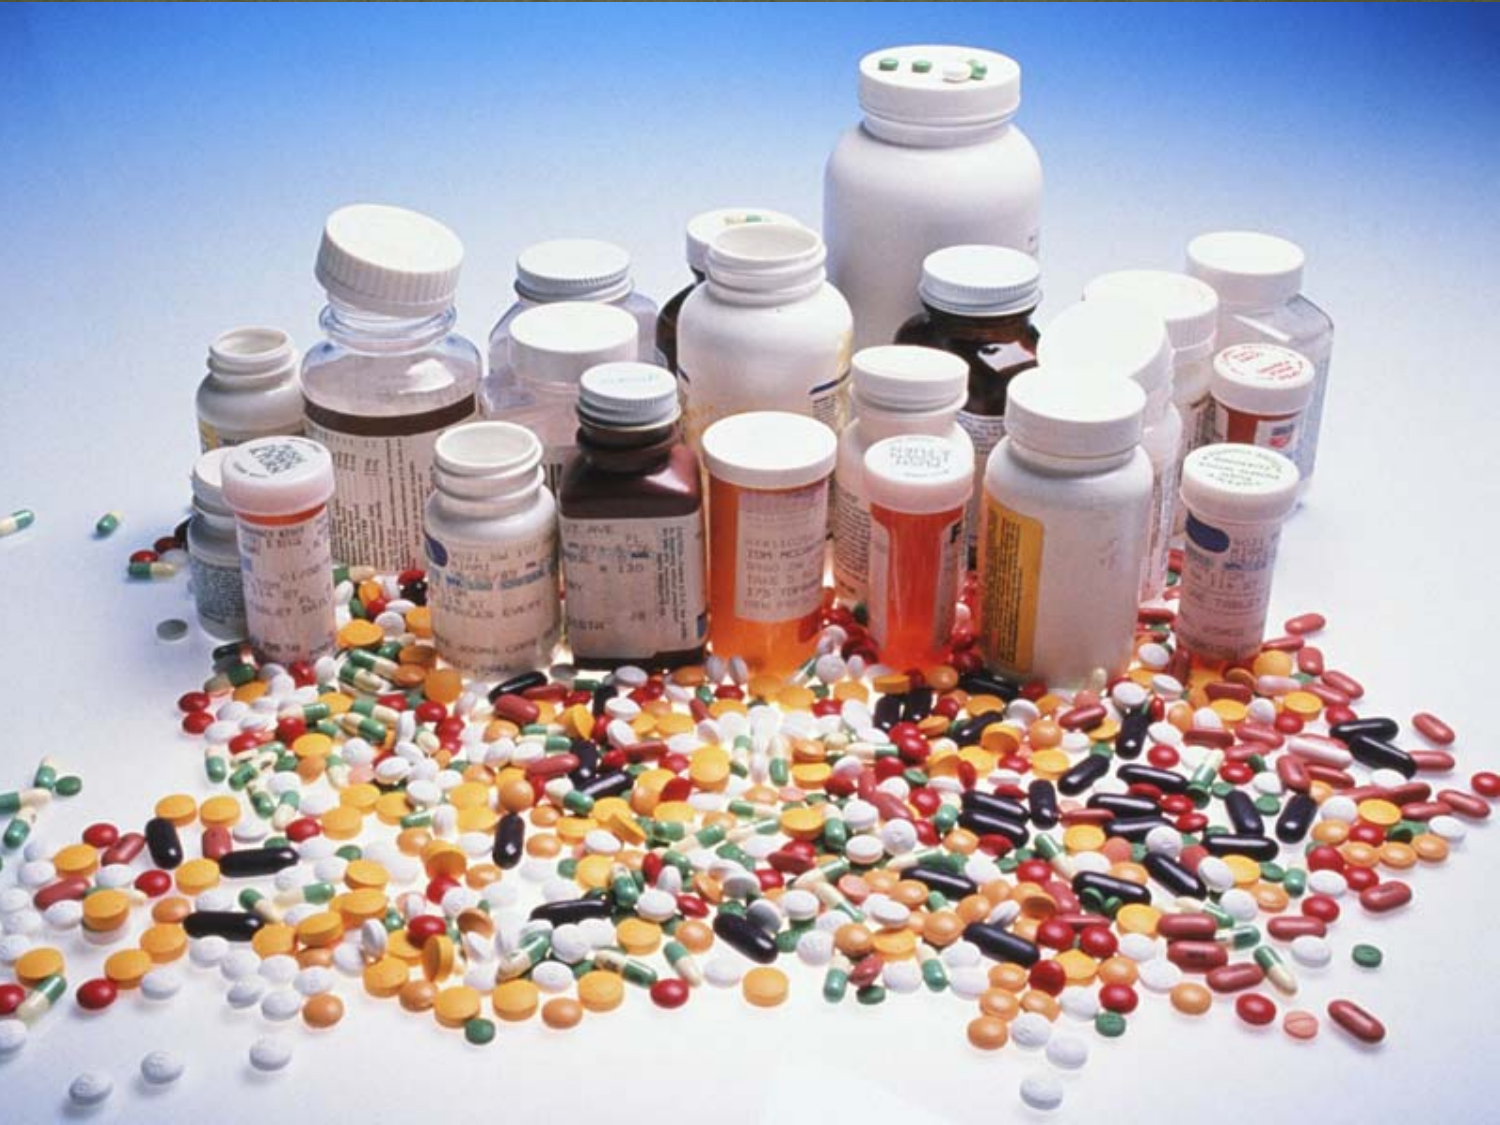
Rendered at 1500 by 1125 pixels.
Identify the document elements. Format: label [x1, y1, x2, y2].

list [0, 5, 1499, 1124]
